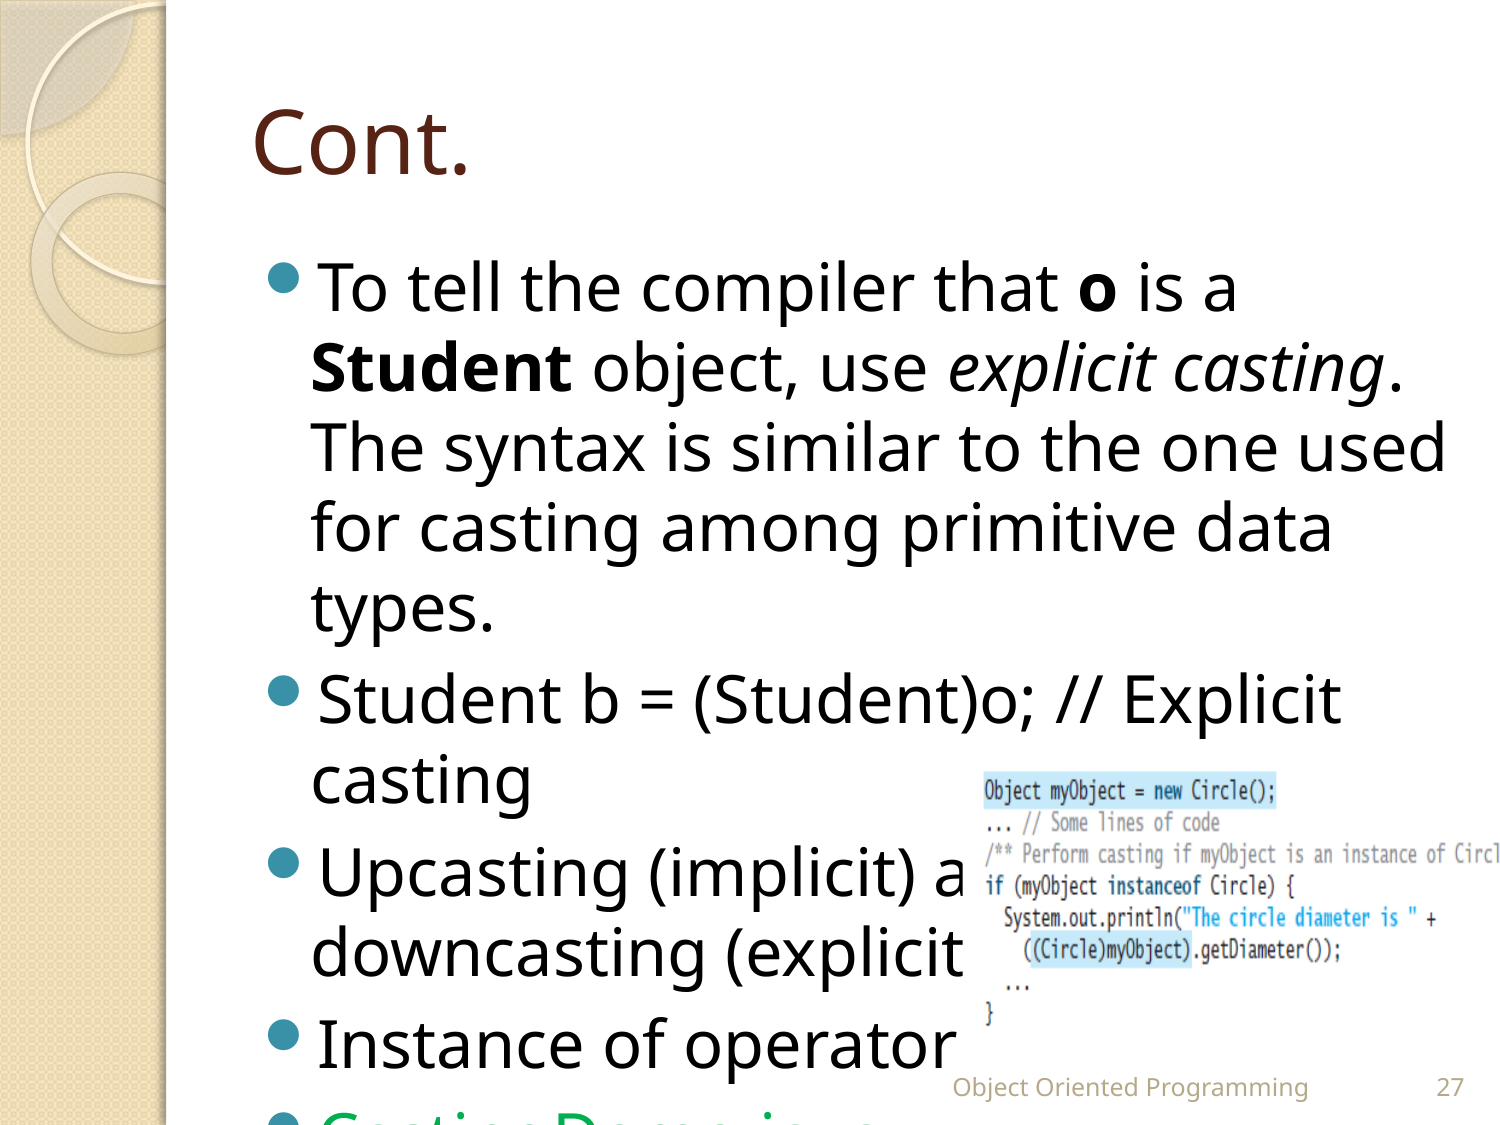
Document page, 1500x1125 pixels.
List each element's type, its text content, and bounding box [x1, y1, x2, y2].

slide_number 27 [1413, 1050, 1488, 1113]
list To tell the compiler that o is a Student object, use explicit casting. The syntax is similar to the one used for casting among primitive data types. Student b = (Student)o; // Explicit casting Upcasting (implicit) and downcasting (explicit) Instance of operator CastingDemo.java [235, 237, 1466, 1025]
title Cont. [235, 45, 1466, 233]
footer Object Oriented Programming [937, 1034, 1413, 1113]
picture [962, 759, 1500, 1040]
